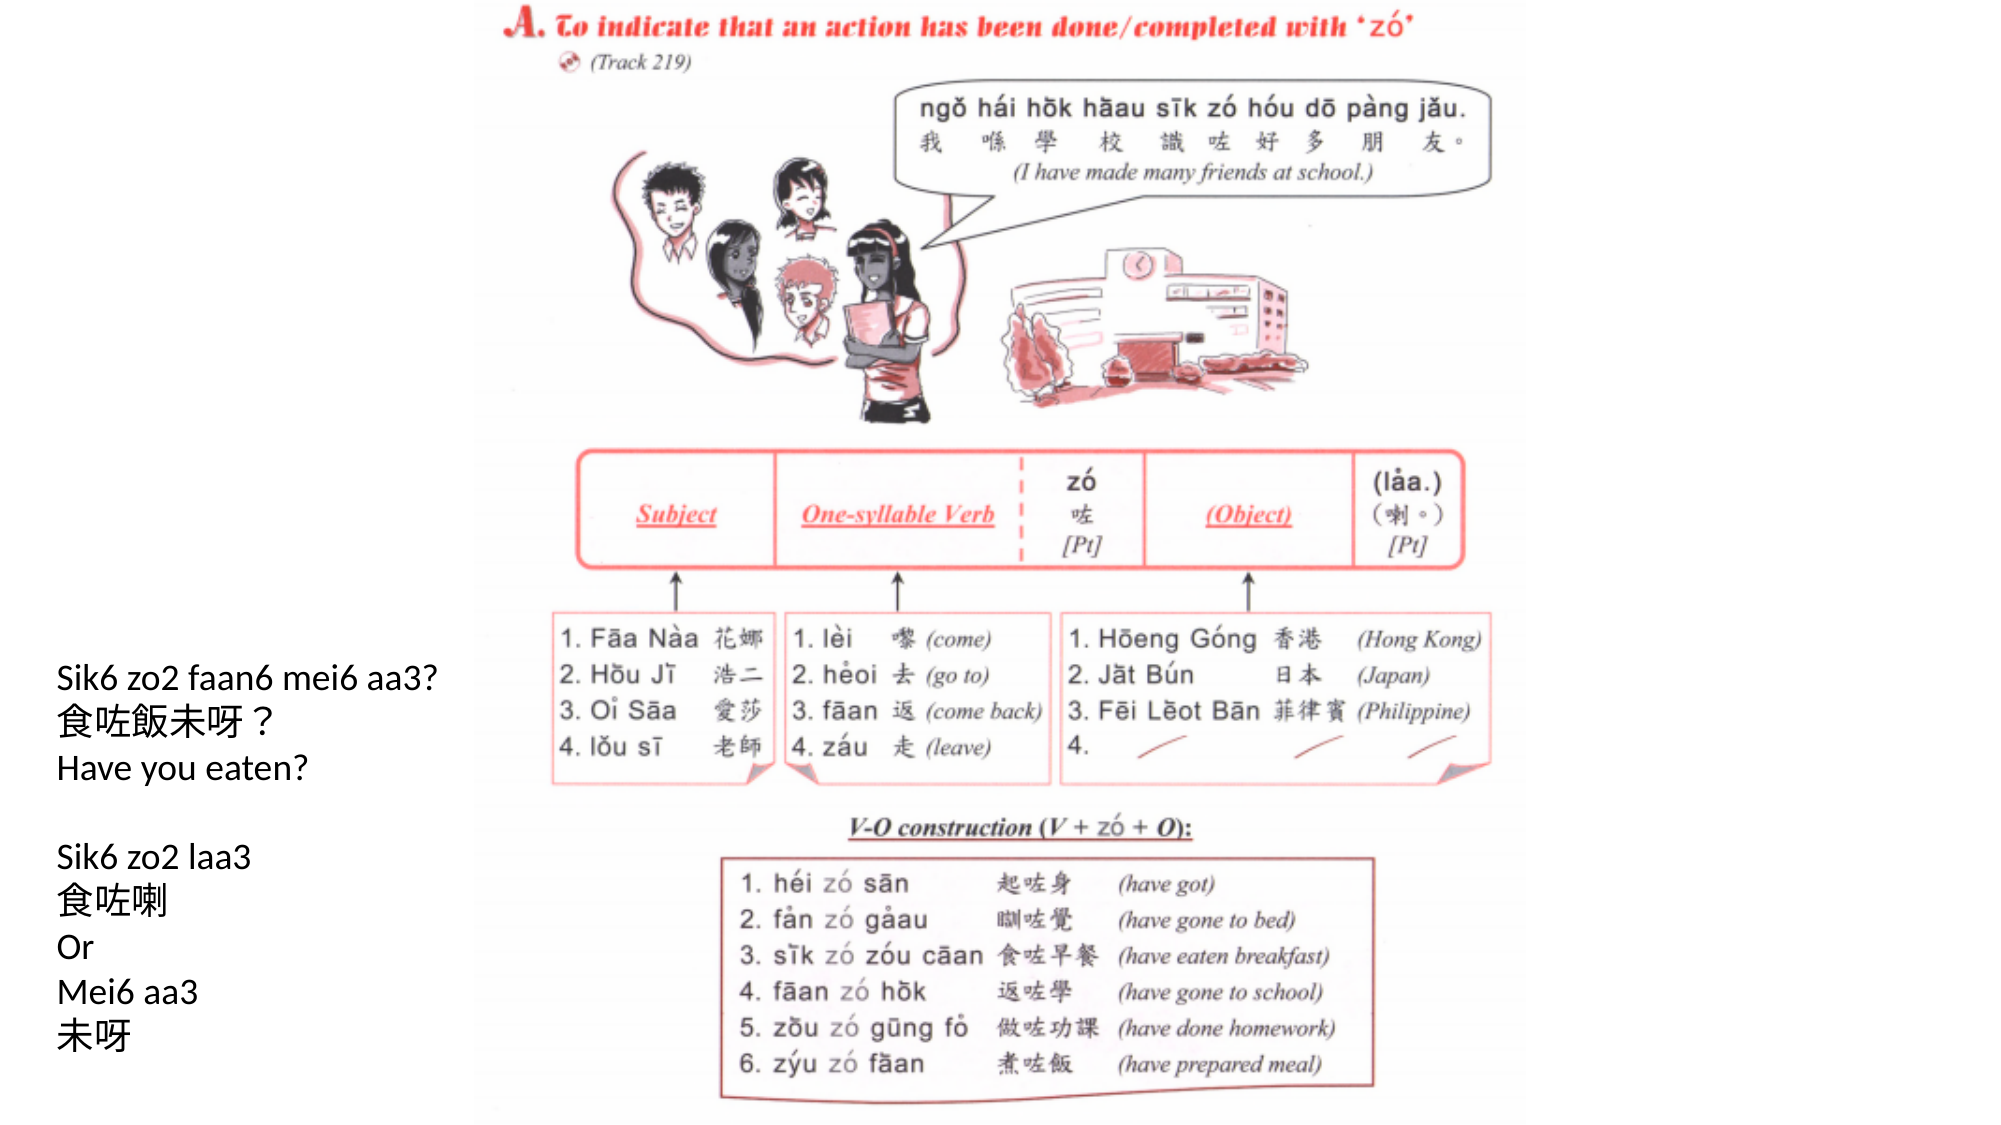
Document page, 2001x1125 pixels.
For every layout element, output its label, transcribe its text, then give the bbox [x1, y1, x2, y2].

text_box Sik6 zo2 laa3 食咗喇 Or Mei6 aa3 未呀 [41, 824, 474, 1065]
picture [474, 0, 1526, 1125]
text_box Sik6 zo2 faan6 mei6 aa3? 食咗飯未呀？ Have you eaten? [41, 645, 474, 824]
